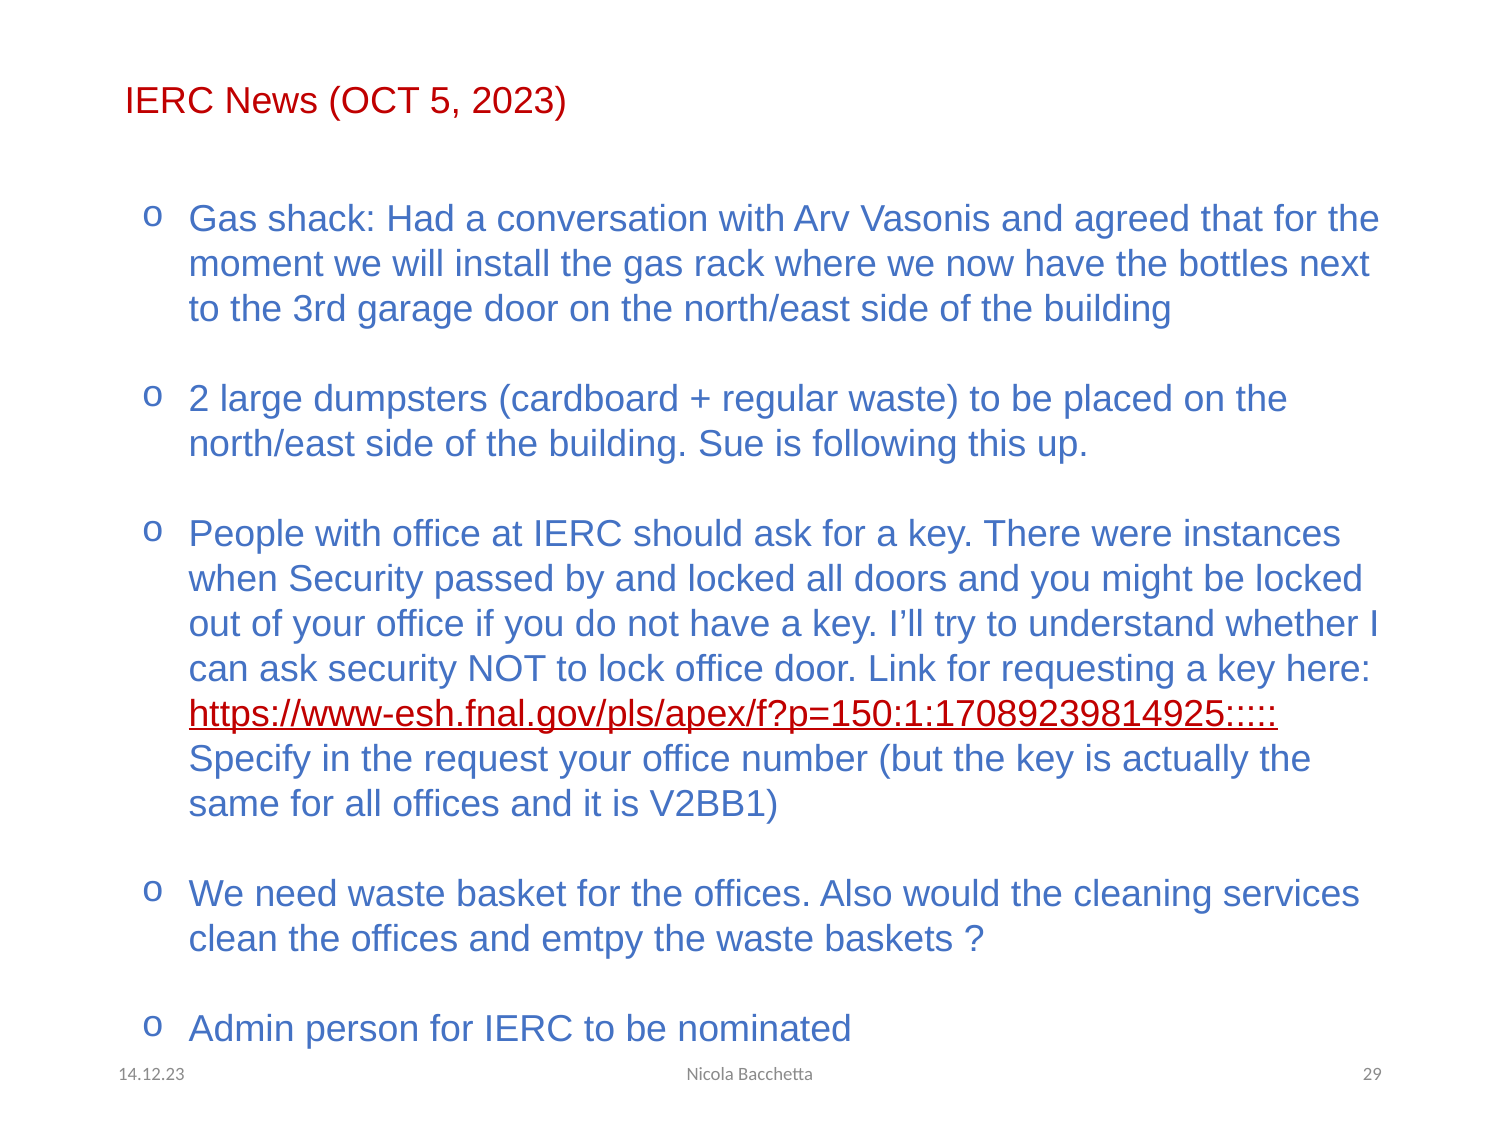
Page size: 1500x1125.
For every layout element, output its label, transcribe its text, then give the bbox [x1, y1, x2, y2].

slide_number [103, 1042, 441, 1103]
text_box IERC News (OCT 5, 2023) [109, 69, 583, 129]
slide_number 29 [1059, 1042, 1397, 1103]
text_box Gas shack: Had a conversation with Arv Vasonis and agreed that for the moment we will install the gas rack where we now have the bottles next to the 3rd garage door on the north/east side of the building 2 large dumpsters (cardboard + regular waste) to be placed on the north/east side of the building. Sue is following this up. People with office at IERC should ask for a key. There were instances when Security passed by and locked all doors and you might be locked out of your office if you do not have a key. I’ll try to understand whether I can ask security NOT to lock office door. Link for requesting a key here: https://www-esh.fnal.gov/pls/apex/f?p=150:1:17089239814925::::: Specify in the request your office number (but the key is actually the same for all offices and it is V2BB1) We need waste basket for the offices. Also would the cleaning services clean the offices and emtpy the waste baskets ? Admin person for IERC to be nominated [126, 186, 1420, 1056]
footer Nicola Bacchetta [496, 1042, 1004, 1103]
